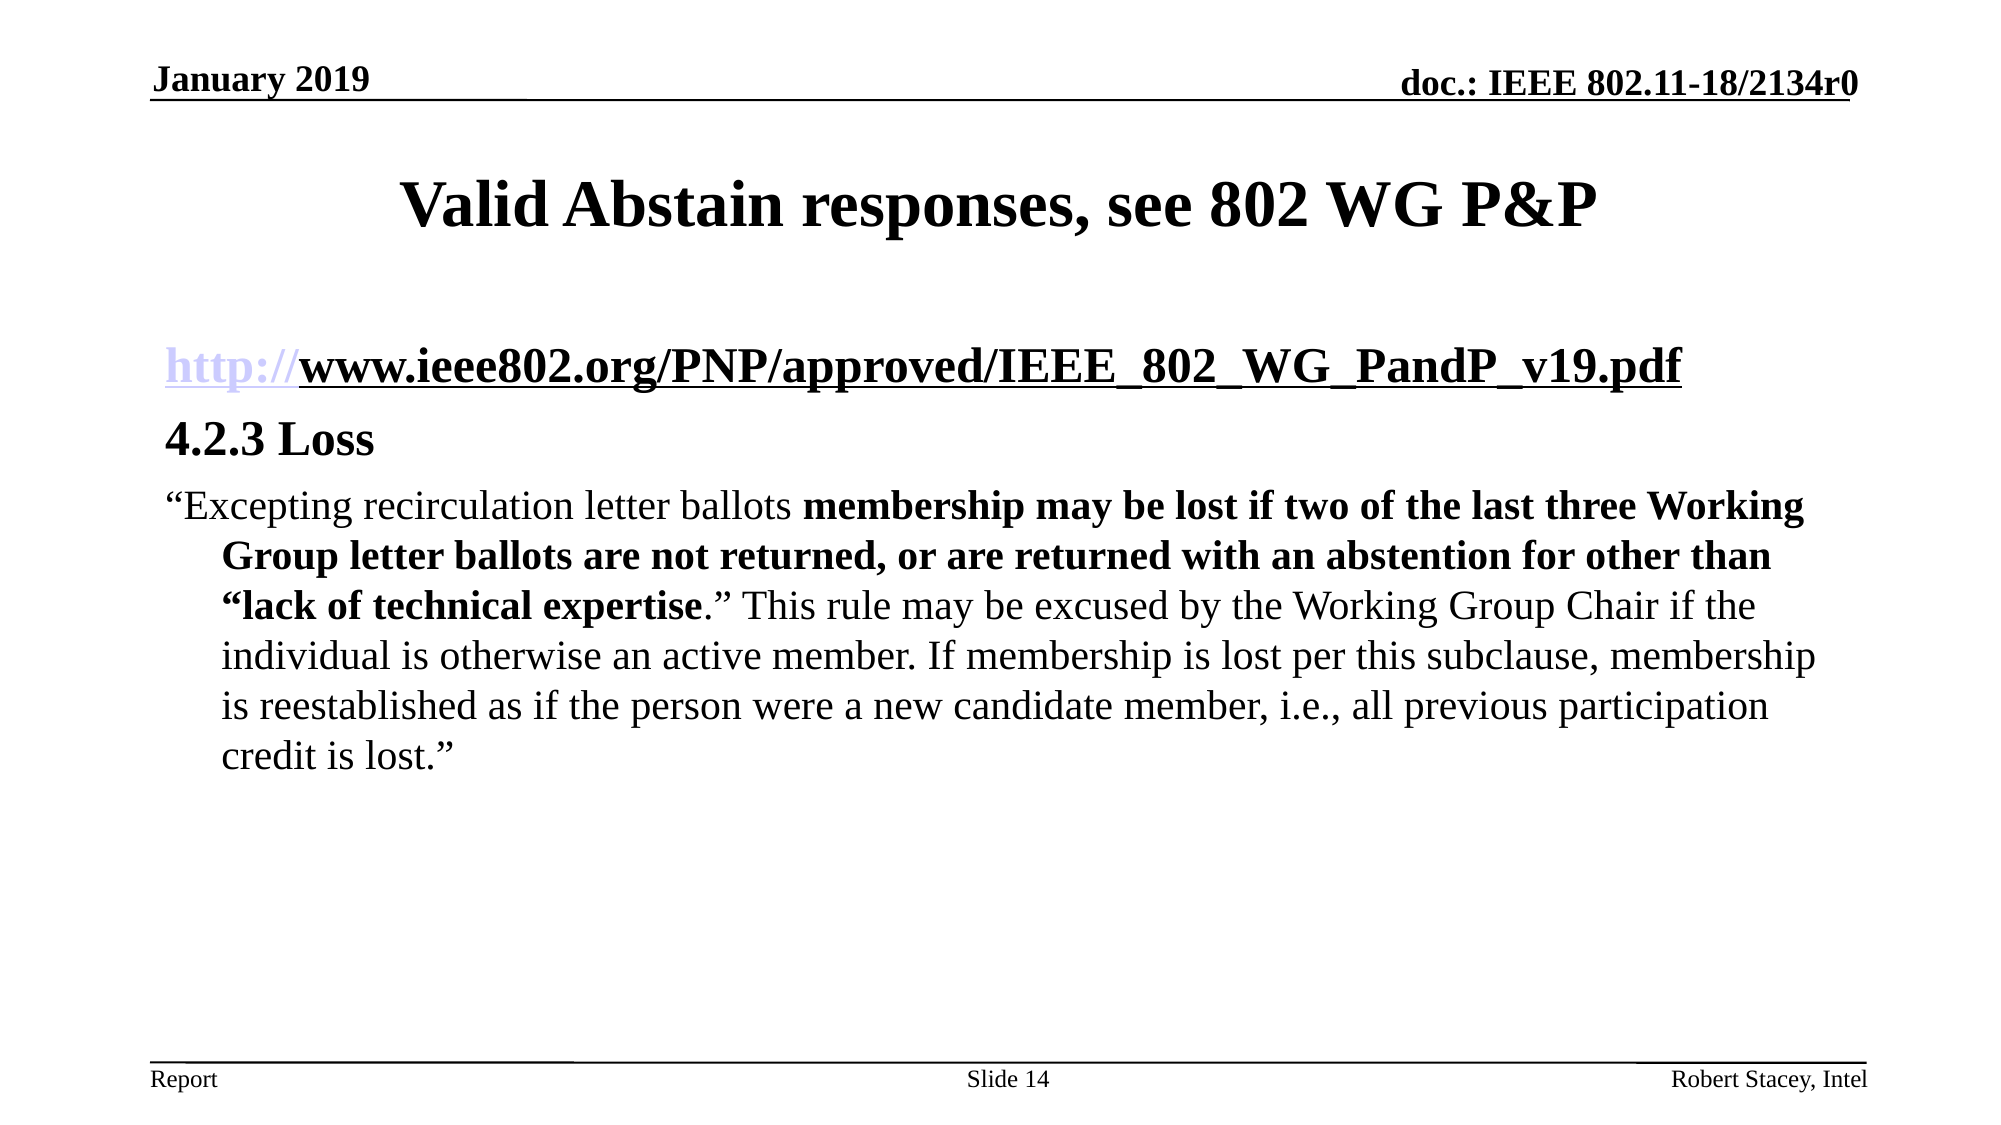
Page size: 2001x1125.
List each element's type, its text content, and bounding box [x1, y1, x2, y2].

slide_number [152, 54, 563, 100]
footer Robert Stacey, Intel [1171, 1061, 1869, 1093]
slide_number Slide 14 [950, 1061, 1067, 1123]
title Valid Abstain responses, see 802 WG P&P [149, 112, 1850, 288]
list http://www.ieee802.org/PNP/approved/IEEE_802_WG_PandP_v19.pdf 4.2.3 Loss “Excepting recirculation letter ballots membership may be lost if two of the last three Working Group letter ballots are not returned, or are returned with an abstention for other than “lack of technical expertise.” This rule may be excused by the Working Group Chair if the individual is otherwise an active member. If membership is lost per this subclause, membership is reestablished as if the person were a new candidate member, i.e., all previous participation credit is lost.” [149, 324, 1850, 1000]
